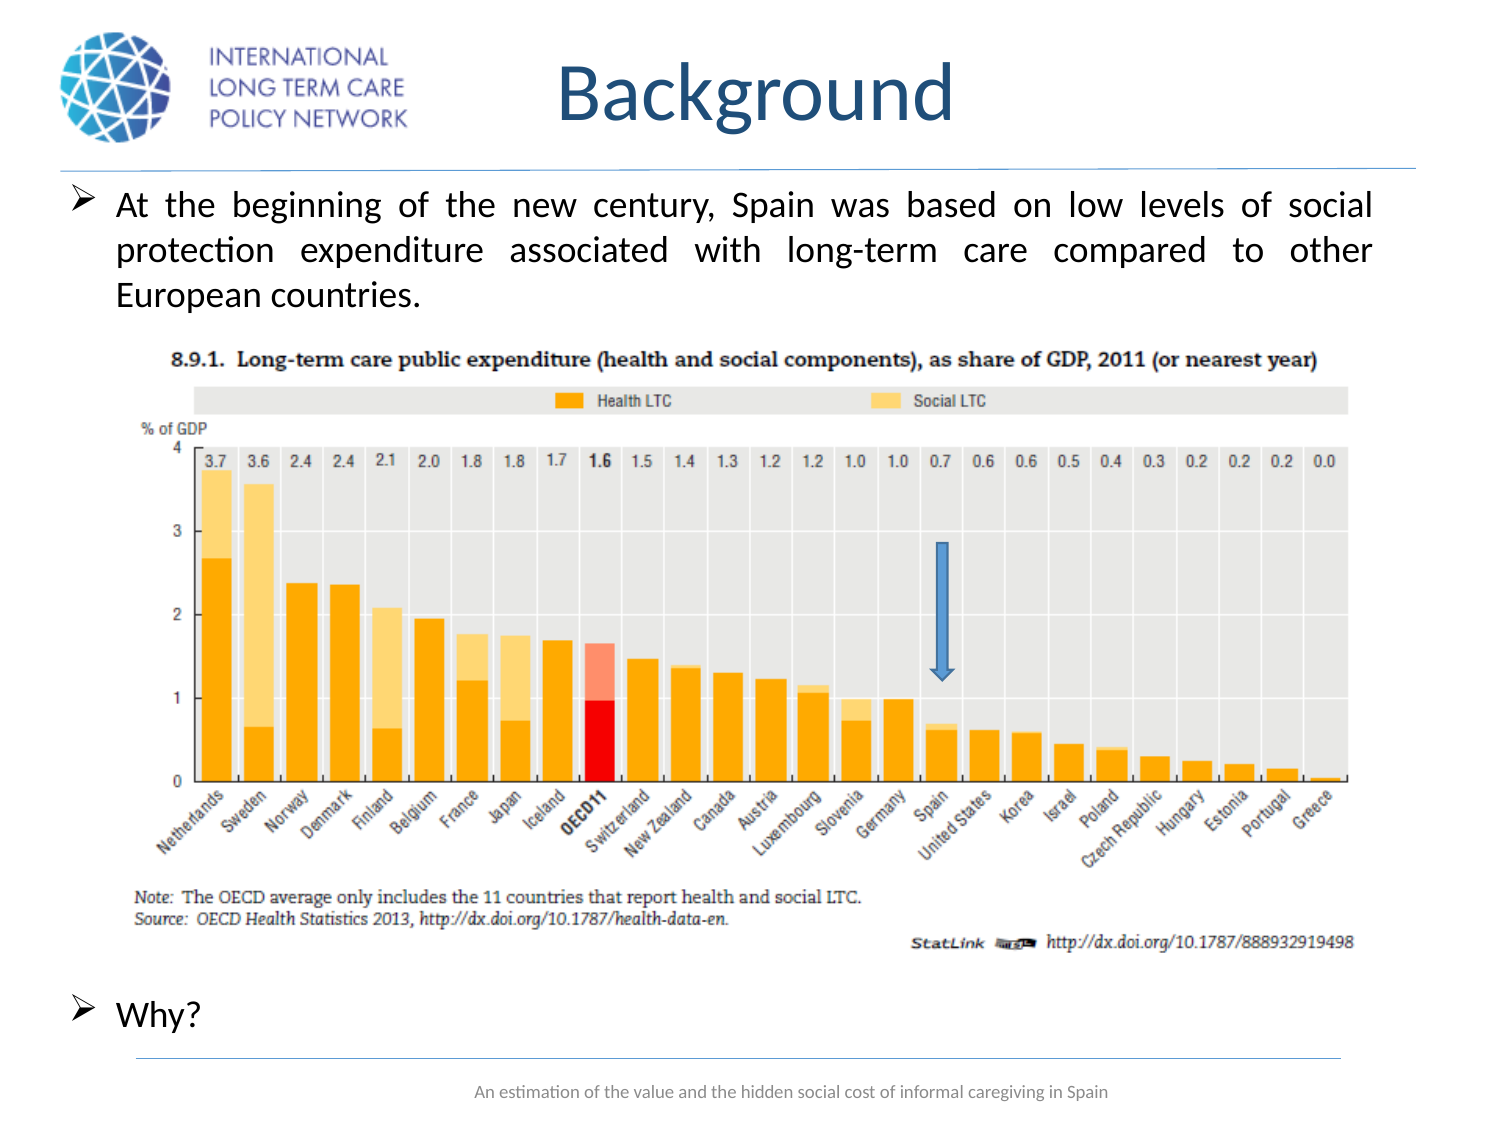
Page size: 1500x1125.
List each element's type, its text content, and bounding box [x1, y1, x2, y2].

title Background [541, 0, 1500, 188]
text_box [60, 168, 1416, 172]
picture [22, 17, 445, 150]
picture [77, 339, 1400, 970]
text_box At the beginning of the new century, Spain was based on low levels of social protection expenditure associated with long-term care compared to other European countries. Why? [54, 172, 1390, 1043]
footer An estimation of the value and the hidden social cost of informal caregiving in Spain [218, 1057, 1365, 1125]
